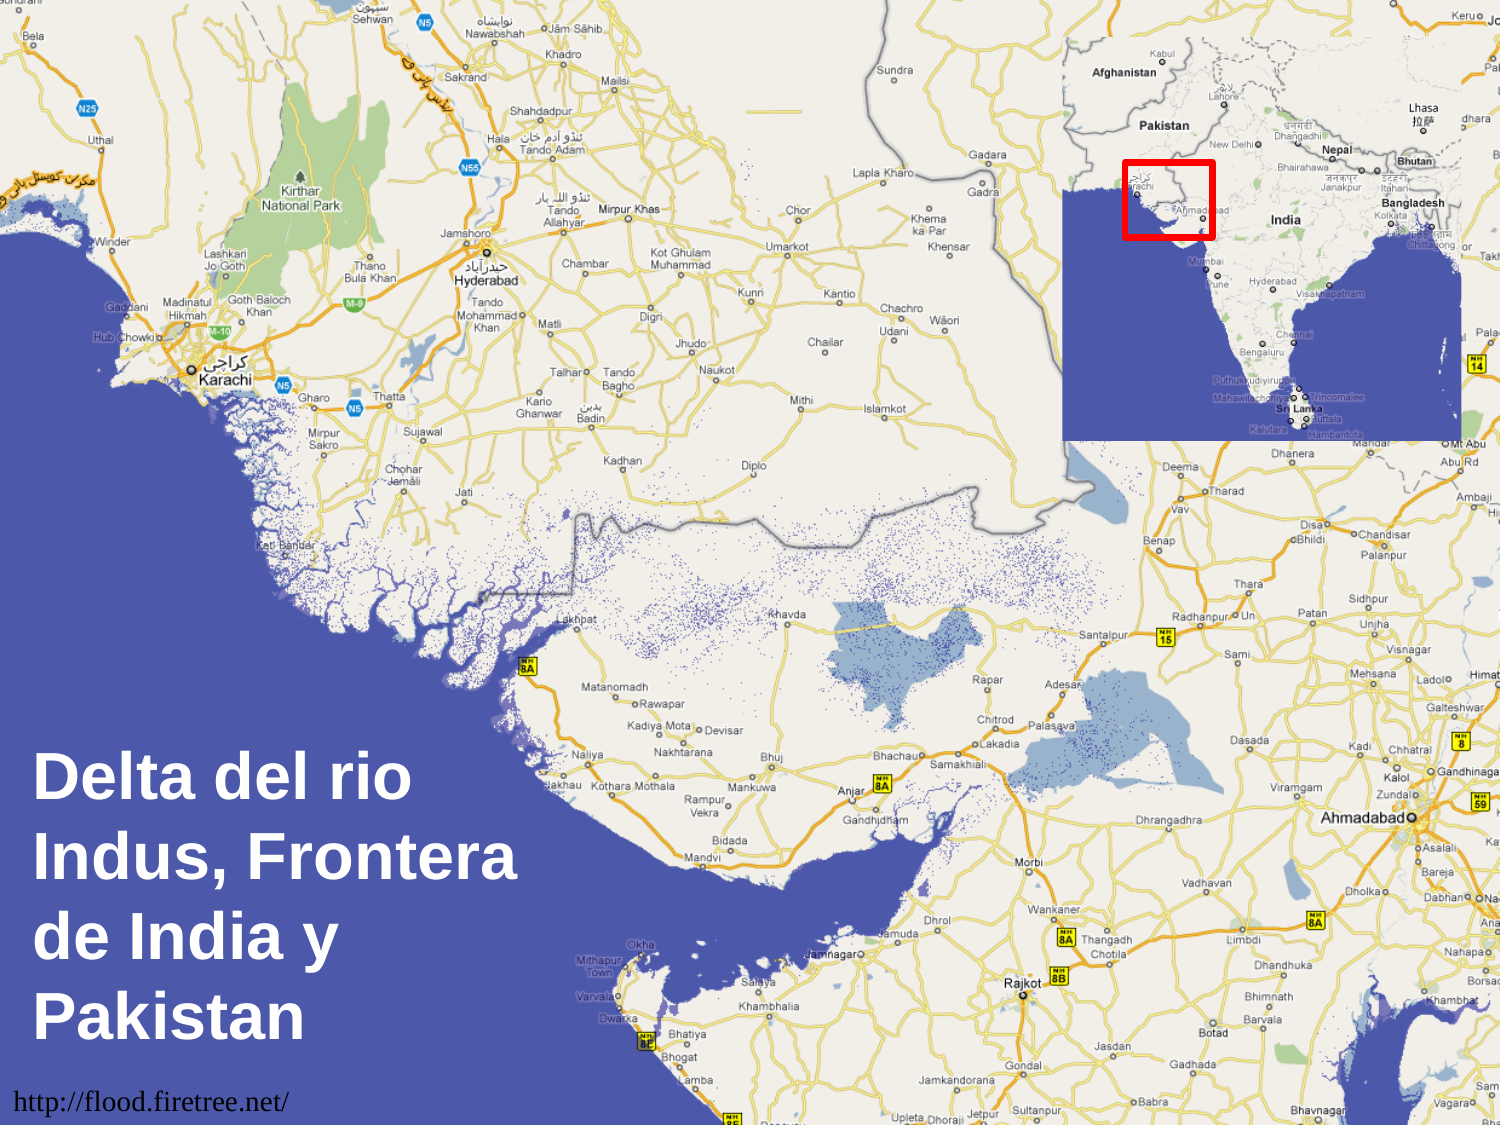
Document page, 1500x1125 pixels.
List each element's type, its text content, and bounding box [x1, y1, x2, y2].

text_box [1062, 37, 1462, 441]
text_box [0, 0, 1500, 1125]
text_box Delta del rio Indus, Frontera de India y Pakistan [17, 725, 562, 1061]
text_box [1124, 162, 1213, 238]
text_box http://flood.firetree.net/ [0, 1074, 305, 1125]
